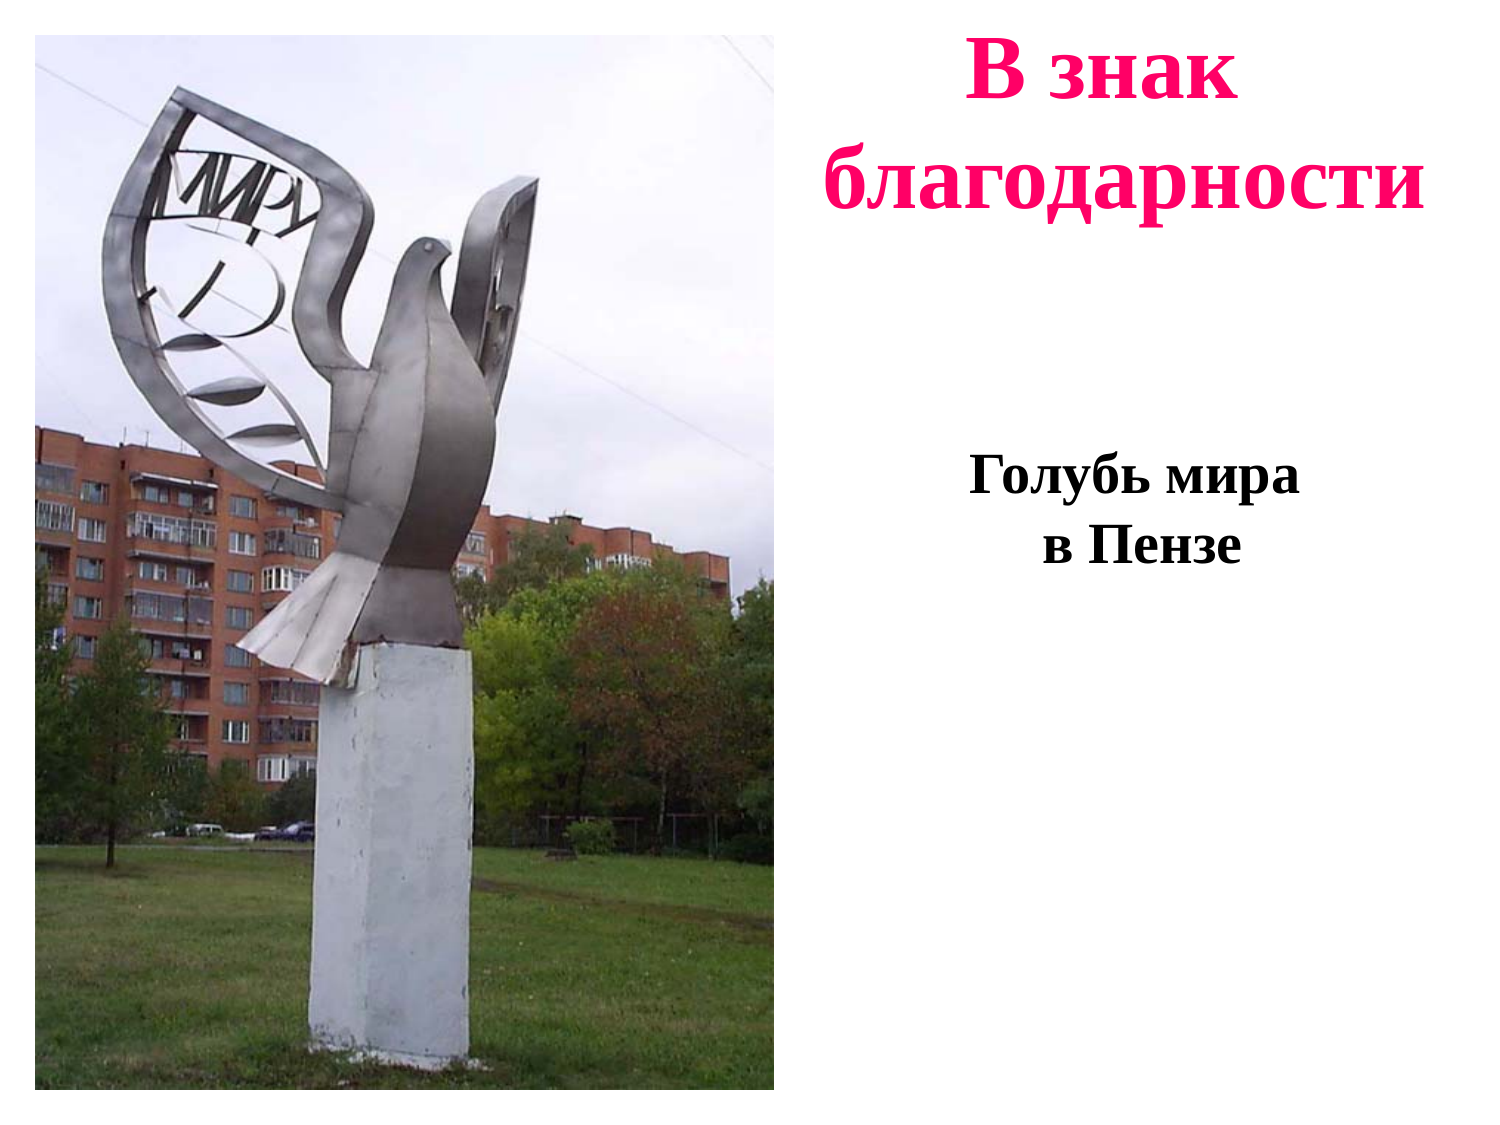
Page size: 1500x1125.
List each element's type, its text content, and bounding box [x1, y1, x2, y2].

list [34, 34, 774, 1091]
title В знак благодарности [796, 82, 1454, 153]
text_box Голубь мира в Пензе [832, 468, 1454, 541]
